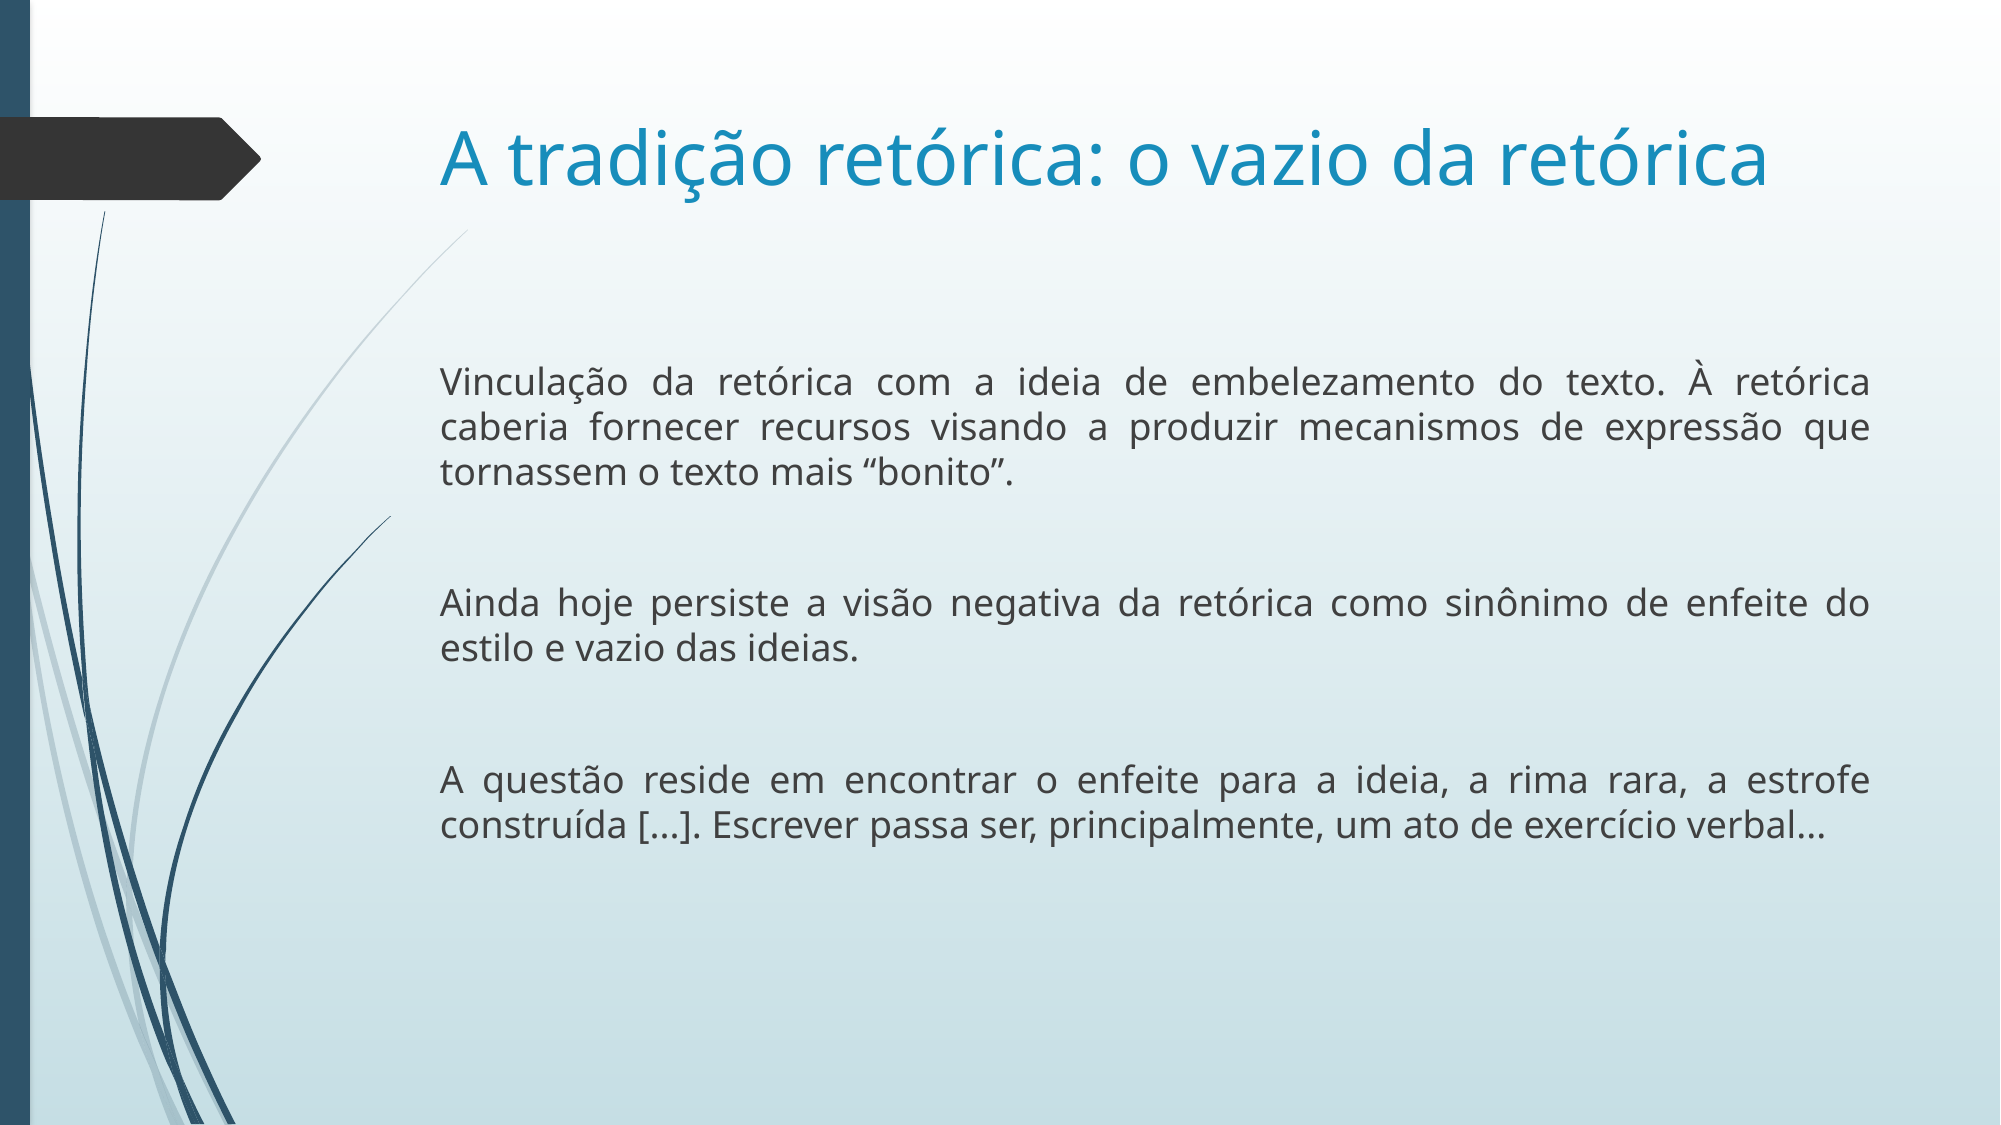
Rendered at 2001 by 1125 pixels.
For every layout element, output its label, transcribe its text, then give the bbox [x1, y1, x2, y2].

list Vinculação da retórica com a ideia de embelezamento do texto. À retórica caberia fornecer recursos visando a produzir mecanismos de expressão que tornassem o texto mais “bonito”. Ainda hoje persiste a visão negativa da retórica como sinônimo de enfeite do estilo e vazio das ideias. A questão reside em encontrar o enfeite para a ideia, a rima rara, a estrofe construída [...]. Escrever passa ser, principalmente, um ato de exercício verbal... [424, 350, 1888, 970]
title A tradição retórica: o vazio da retórica [425, 102, 1888, 313]
